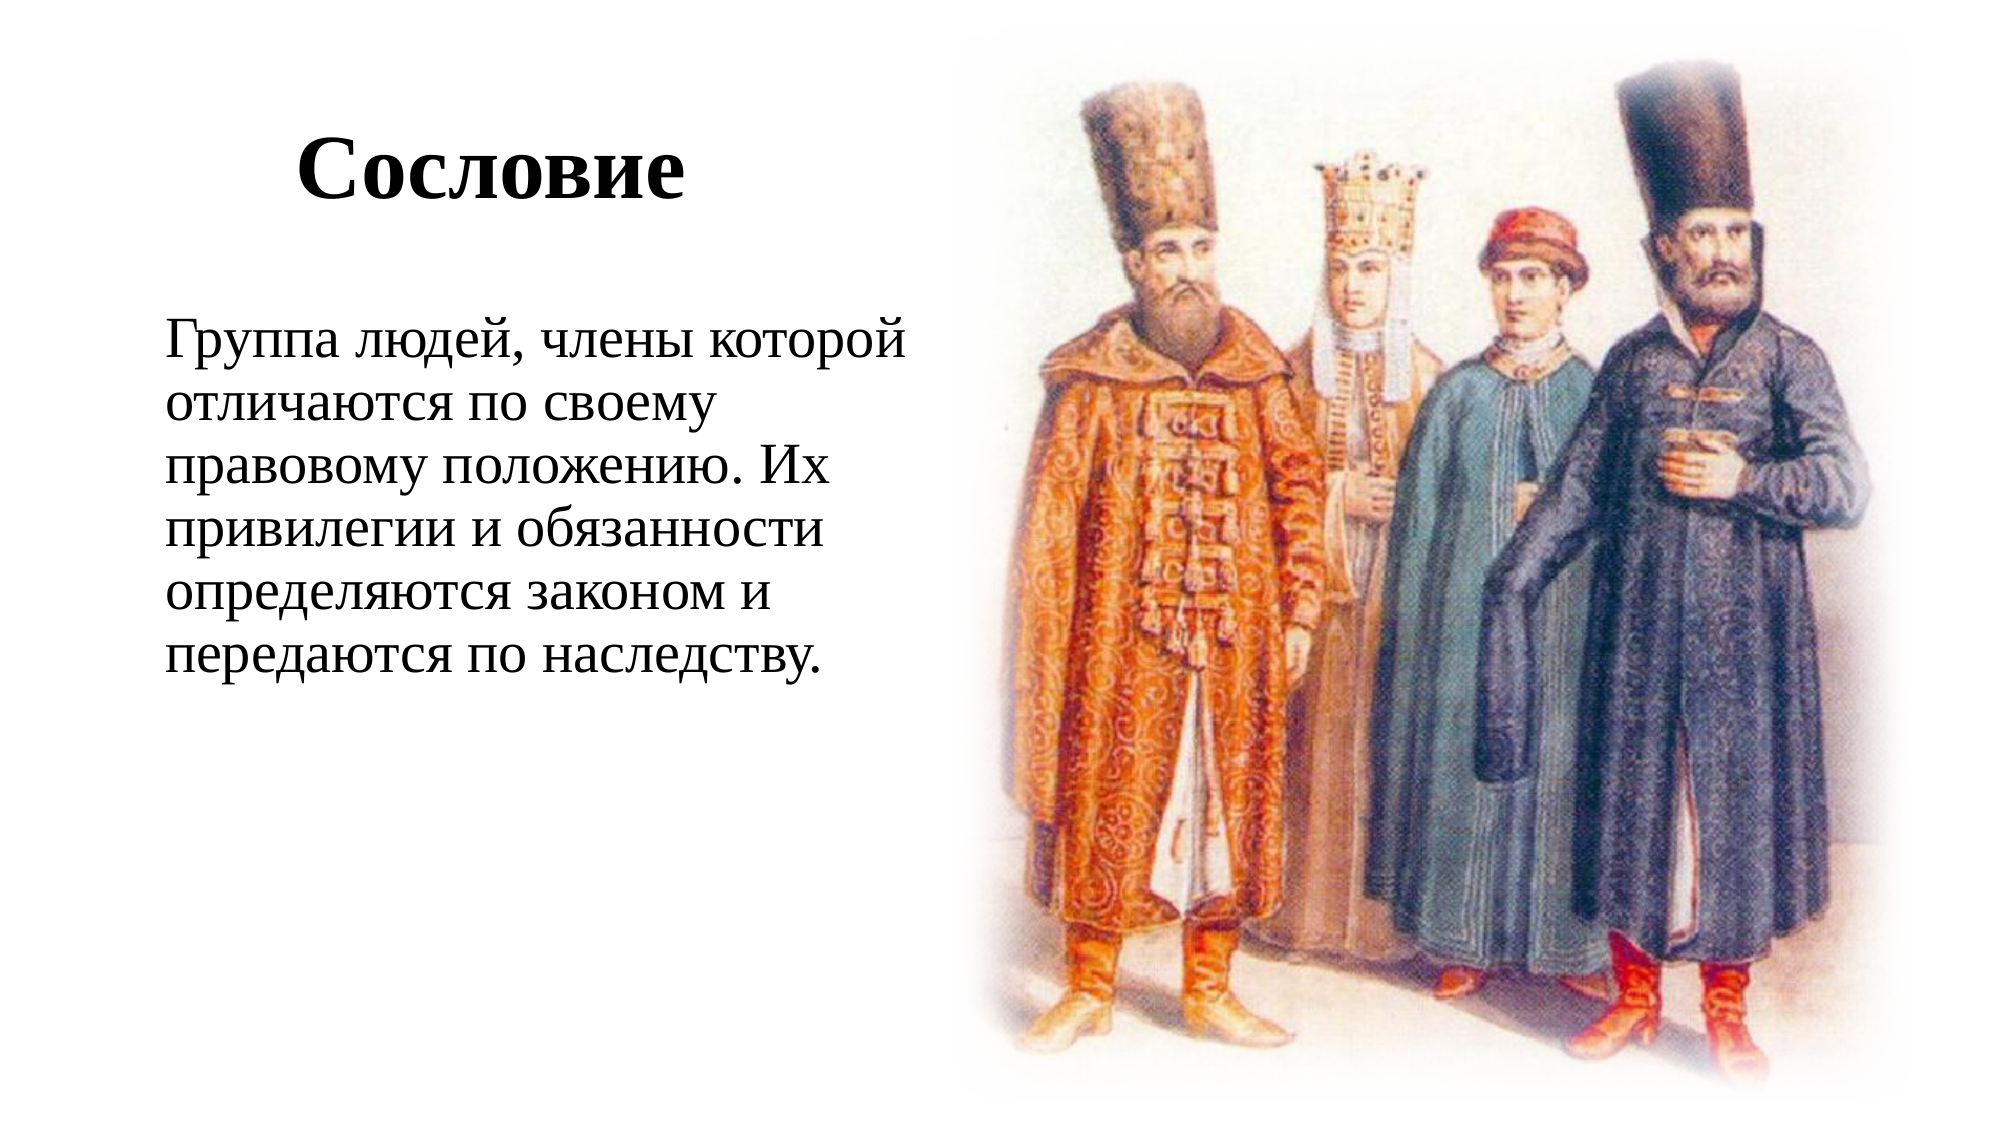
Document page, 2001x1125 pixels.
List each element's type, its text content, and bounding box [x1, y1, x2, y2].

list Группа людей, члены которой отличаются по своему правовому положению. Их привилегии и обязанности определяются законом и передаются по наследству. [150, 299, 955, 1014]
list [955, 23, 1915, 1104]
title Сословие [137, 59, 845, 278]
